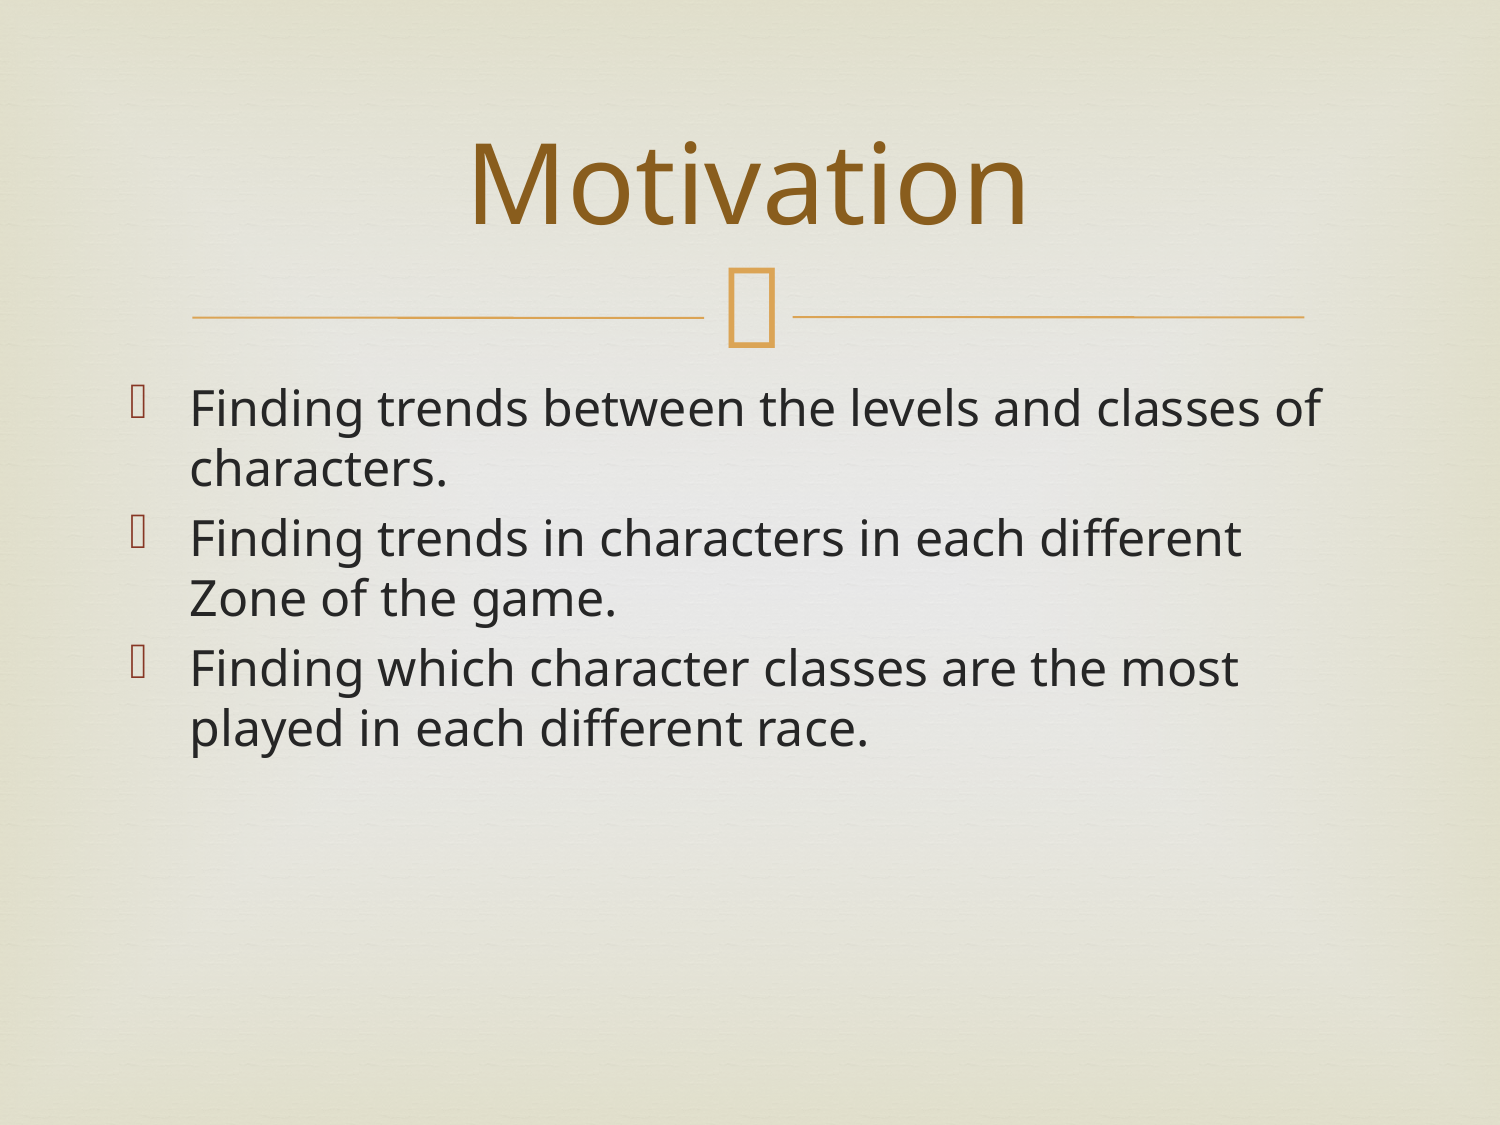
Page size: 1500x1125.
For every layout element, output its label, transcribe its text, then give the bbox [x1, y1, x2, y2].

title Motivation [112, 93, 1386, 267]
list Finding trends between the levels and classes of characters. Finding trends in characters in each different Zone of the game. Finding which character classes are the most played in each different race. [114, 368, 1386, 1005]
